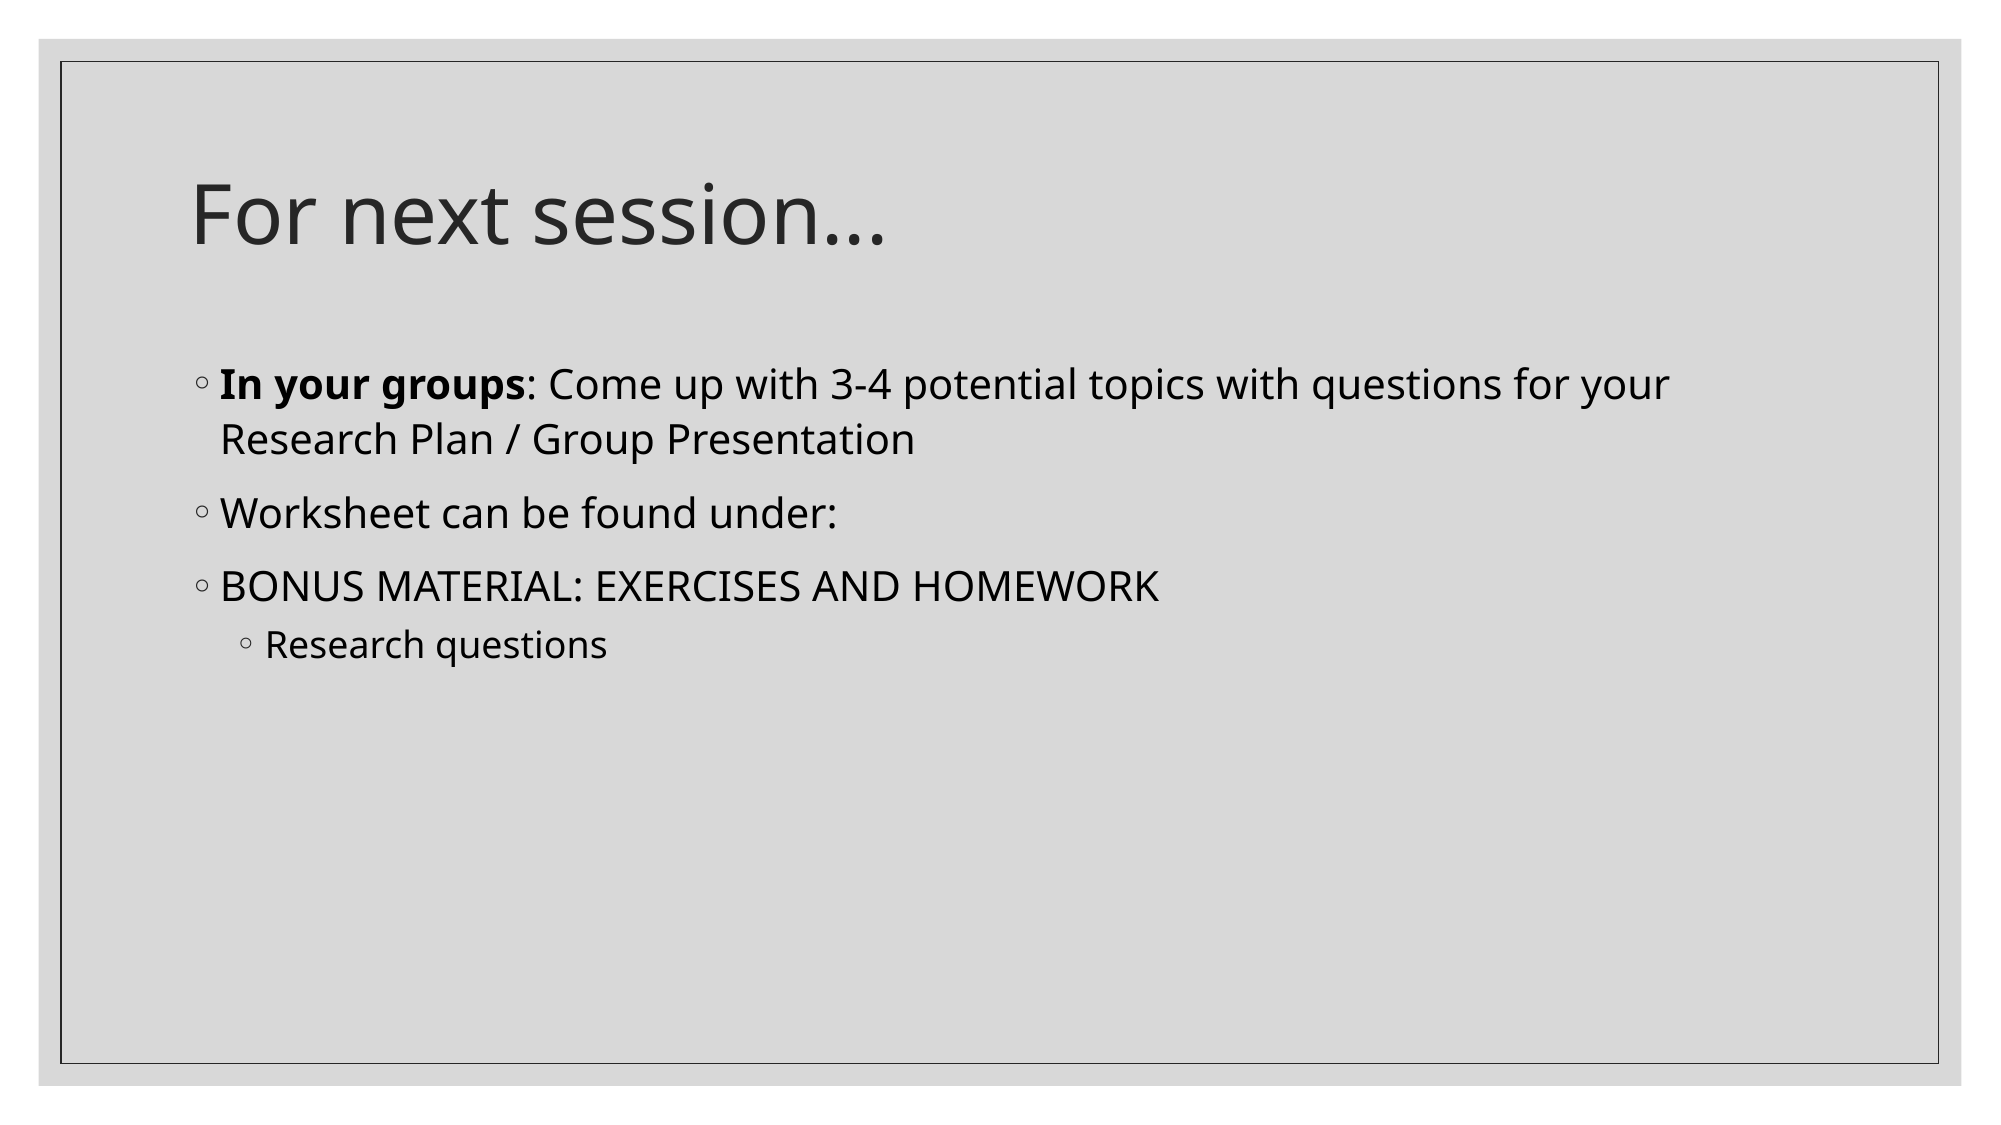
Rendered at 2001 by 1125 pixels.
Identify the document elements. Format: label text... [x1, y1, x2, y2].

list In your groups: Come up with 3-4 potential topics with questions for your Research Plan / Group Presentation Worksheet can be found under: BONUS MATERIAL: EXERCISES AND HOMEWORK Research questions [174, 345, 1825, 977]
title For next session... [174, 105, 1825, 331]
